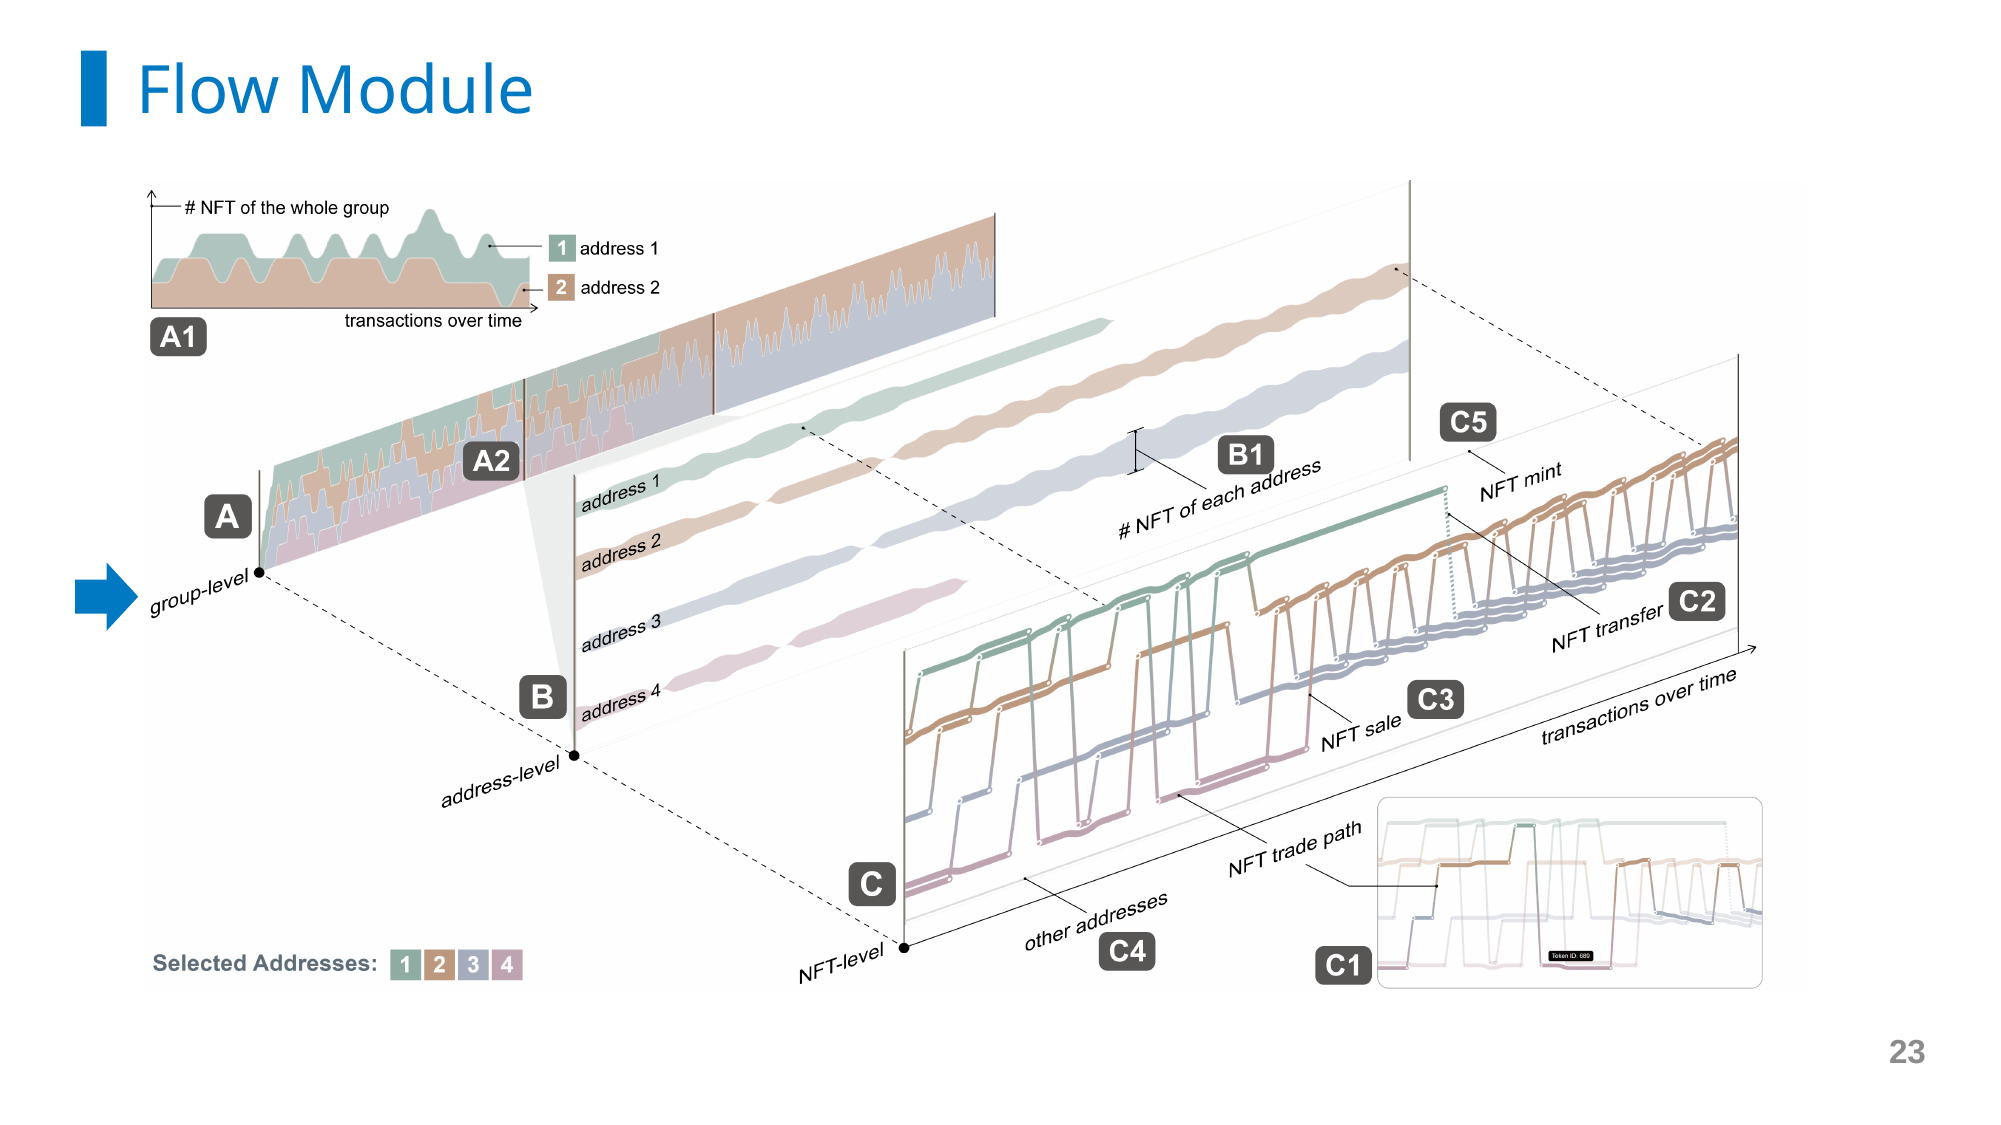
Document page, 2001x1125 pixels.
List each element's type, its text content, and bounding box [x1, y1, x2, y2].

text_box [80, 50, 108, 127]
slide_number 23 [1491, 1020, 1942, 1080]
picture [144, 180, 1806, 991]
text_box Flow Module [121, 39, 551, 135]
text_box [74, 559, 140, 634]
